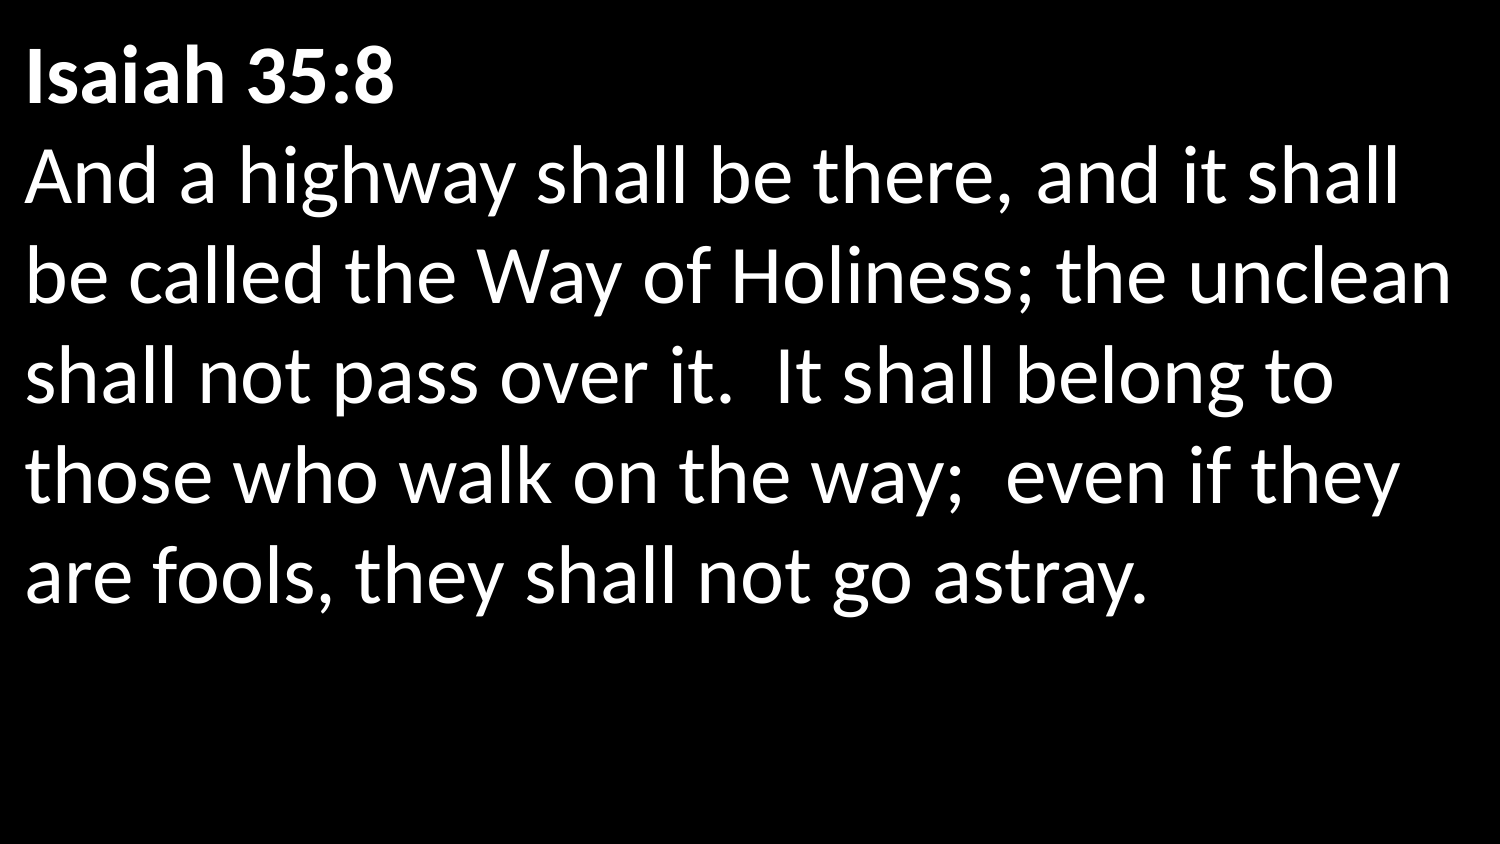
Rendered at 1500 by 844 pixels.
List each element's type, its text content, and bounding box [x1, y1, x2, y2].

text_box Isaiah 35:8 And a highway shall be there, and it shall be called the Way of Holiness; the unclean shall not pass over it. It shall belong to those who walk on the way; even if they are fools, they shall not go astray. [9, 13, 1489, 628]
